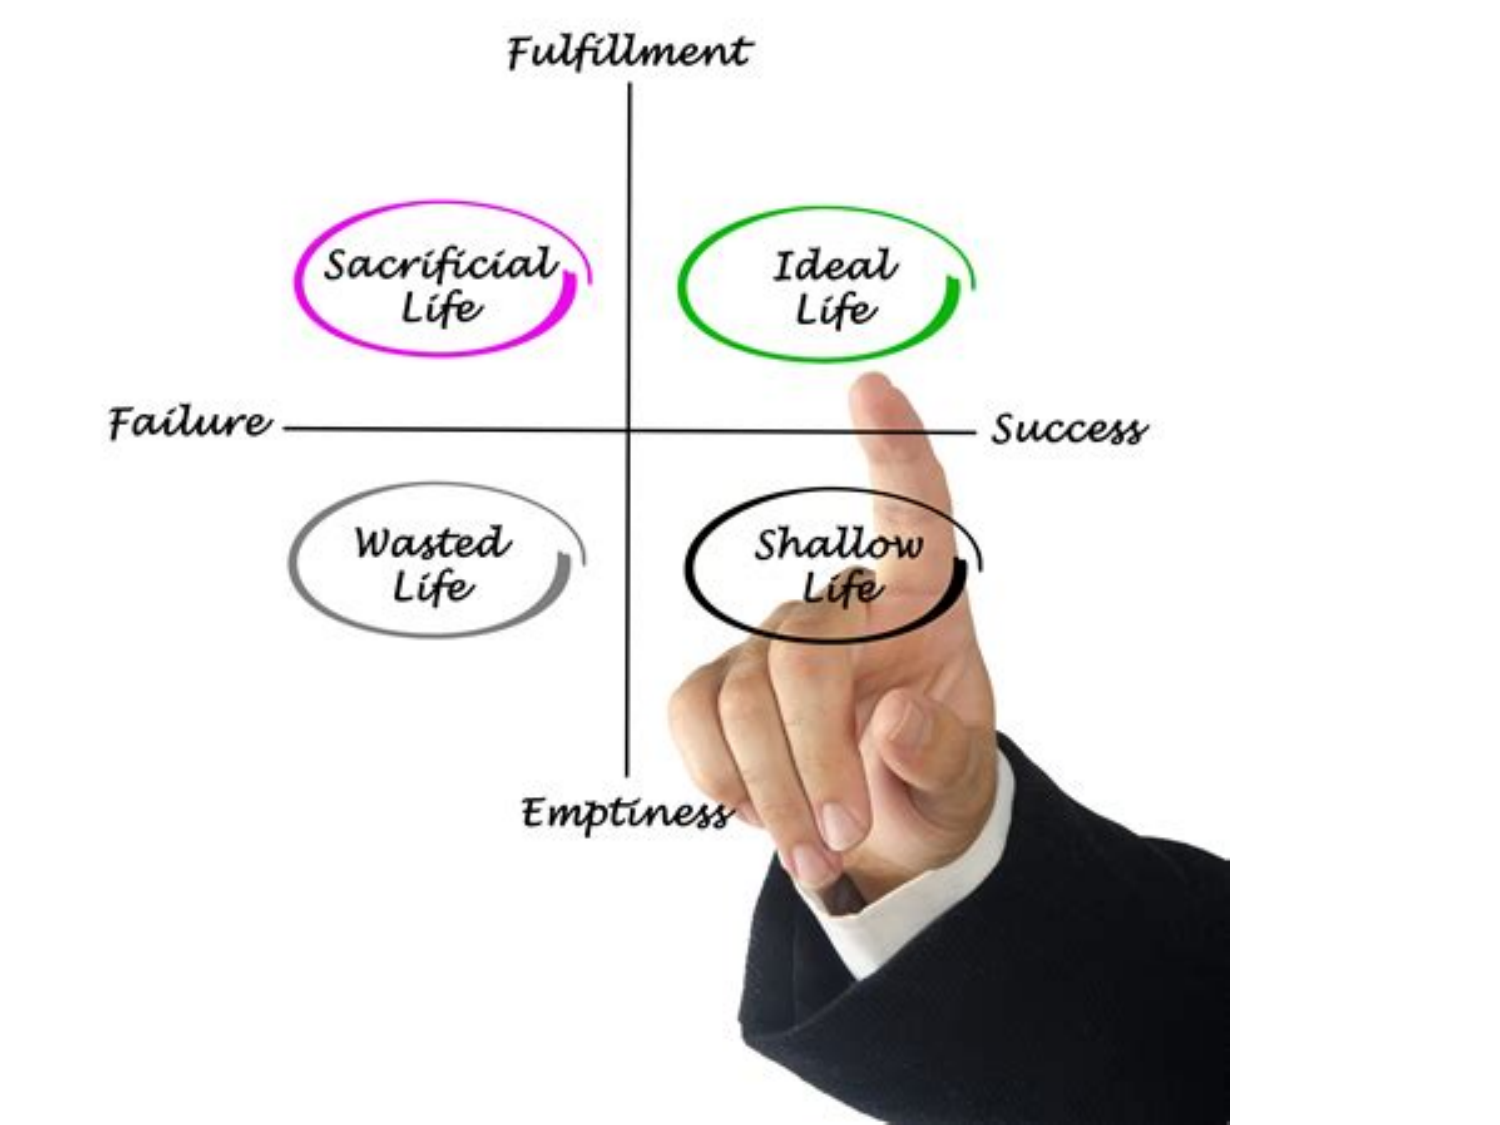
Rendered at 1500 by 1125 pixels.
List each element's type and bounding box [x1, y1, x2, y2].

picture [42, 0, 1230, 1125]
